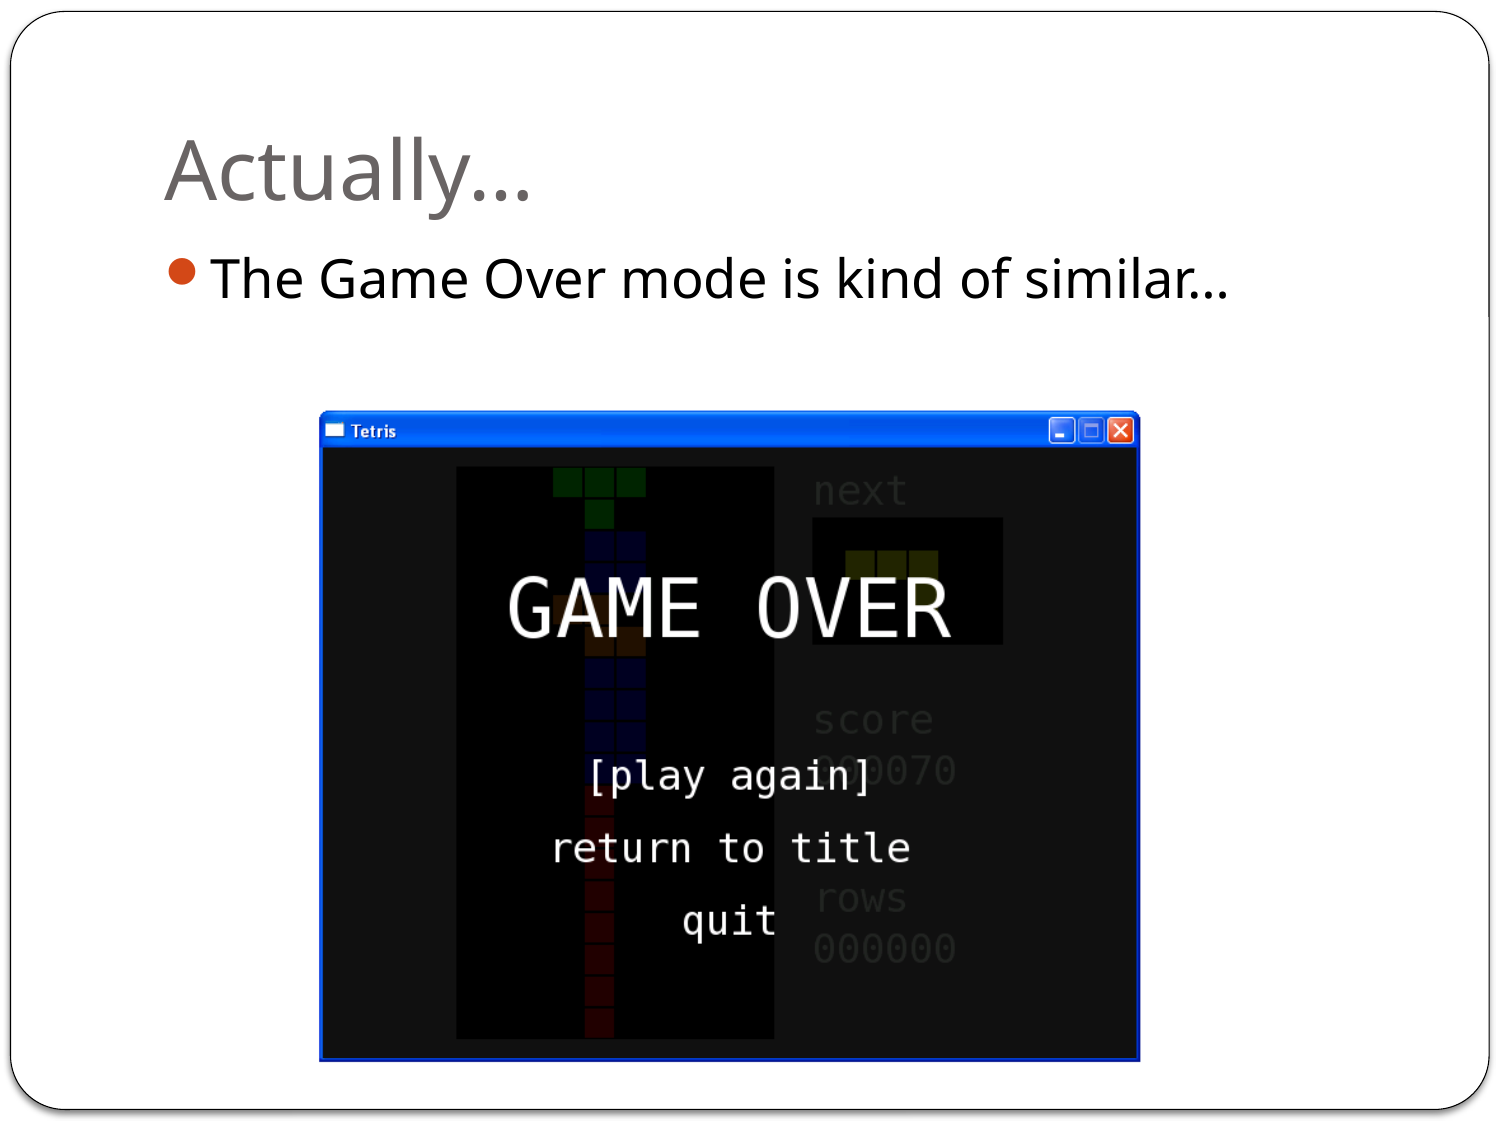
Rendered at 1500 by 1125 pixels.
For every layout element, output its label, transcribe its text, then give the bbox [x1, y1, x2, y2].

list The Game Over mode is kind of similar… [150, 237, 1425, 988]
picture [304, 398, 1158, 1085]
title Actually… [150, 45, 1425, 233]
